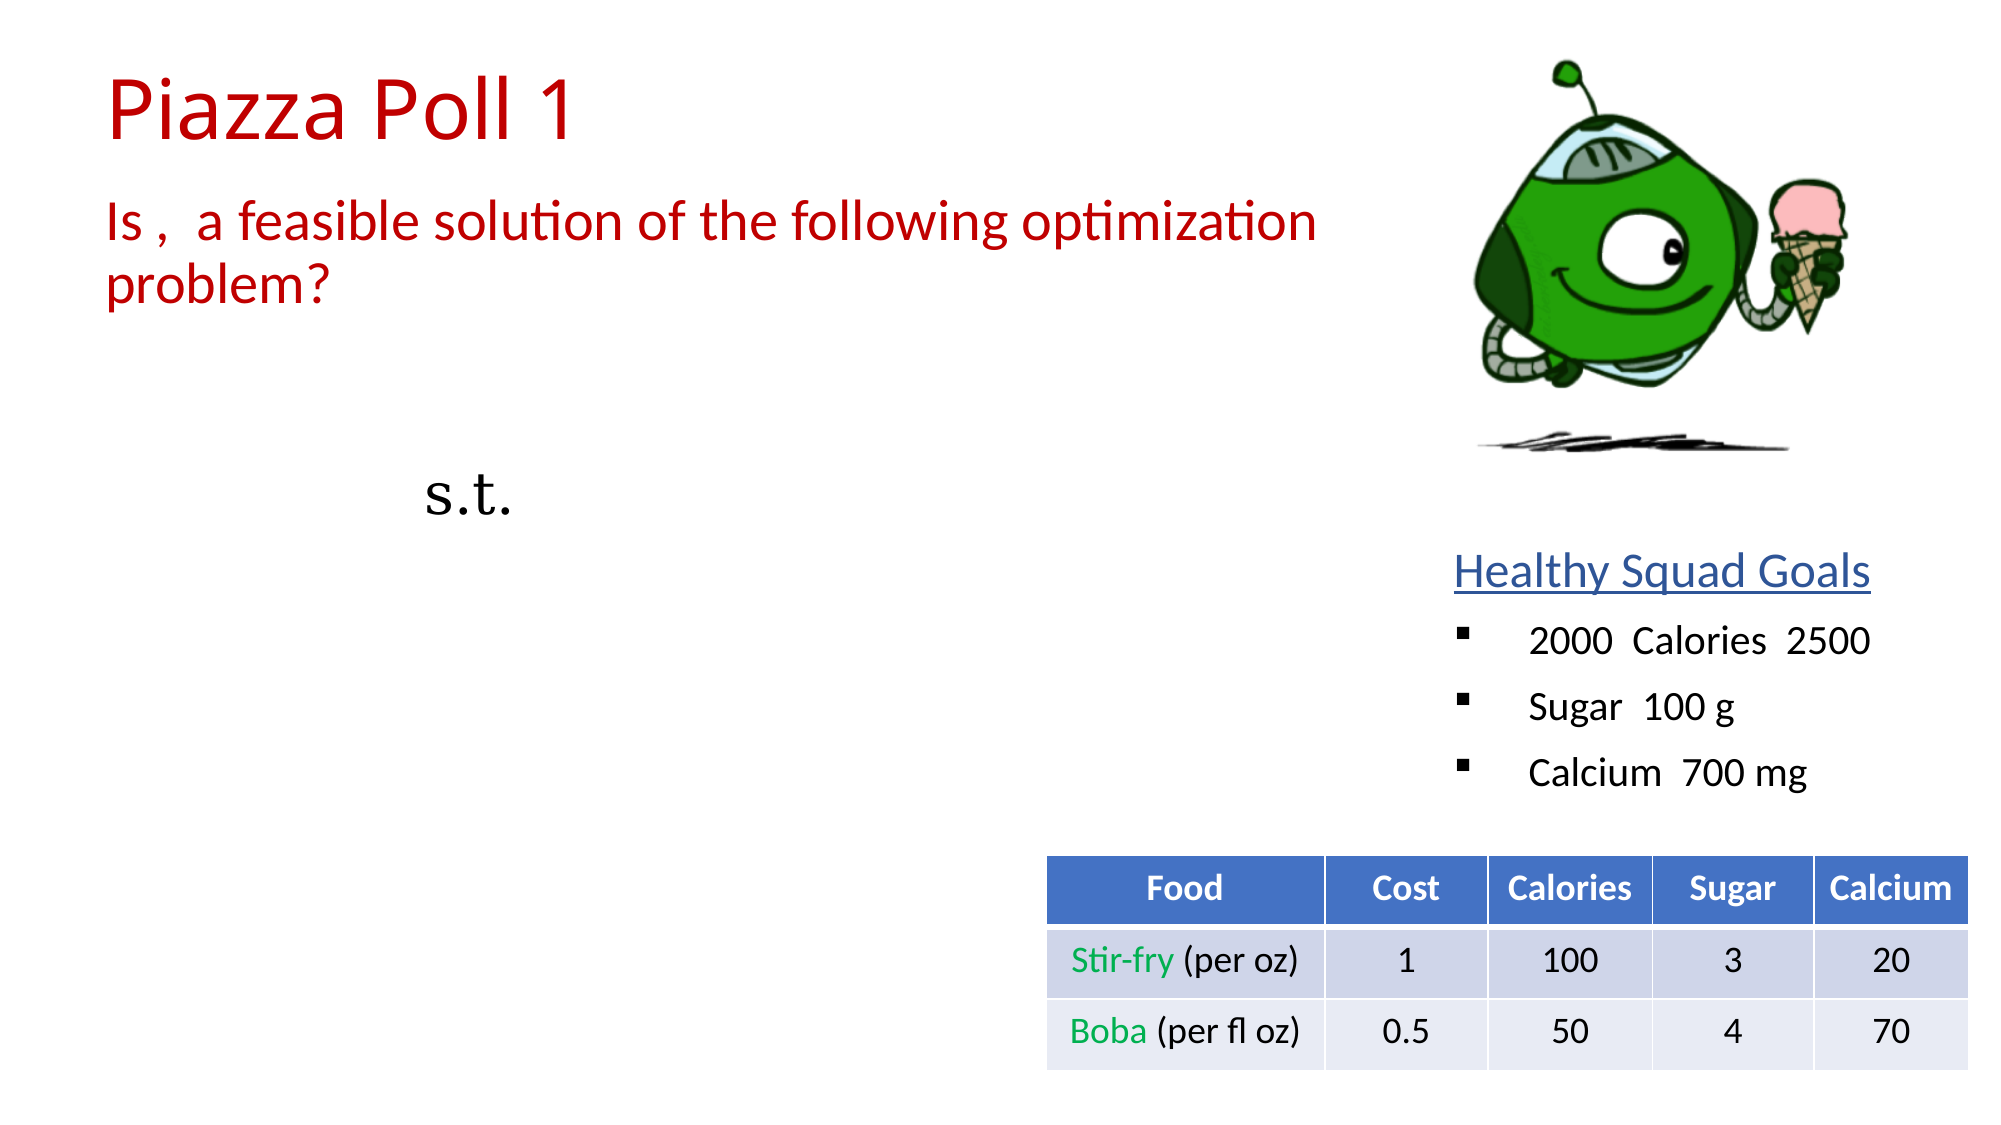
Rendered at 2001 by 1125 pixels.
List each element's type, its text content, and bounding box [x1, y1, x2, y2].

picture [1437, 33, 1893, 489]
table_header Sugar [1653, 856, 1813, 924]
table_cell 50 [1489, 1000, 1652, 1070]
table_cell 100 [1489, 930, 1652, 998]
table_header Food [1047, 856, 1324, 924]
table_cell 0.5 [1326, 1000, 1487, 1070]
table_cell 3 [1653, 930, 1813, 998]
table_cell Boba (per fl oz) [1047, 1000, 1324, 1070]
table_header Cost [1326, 856, 1487, 924]
table_header Calcium [1815, 856, 1968, 924]
table_cell 4 [1653, 1000, 1813, 1070]
table_cell 1 [1326, 930, 1487, 998]
table_cell Stir-fry (per oz) [1047, 930, 1324, 998]
table_cell 20 [1815, 930, 1968, 998]
title Piazza Poll 1 [90, 60, 1437, 164]
table_header Calories [1489, 856, 1652, 924]
table_cell 70 [1815, 1000, 1968, 1070]
